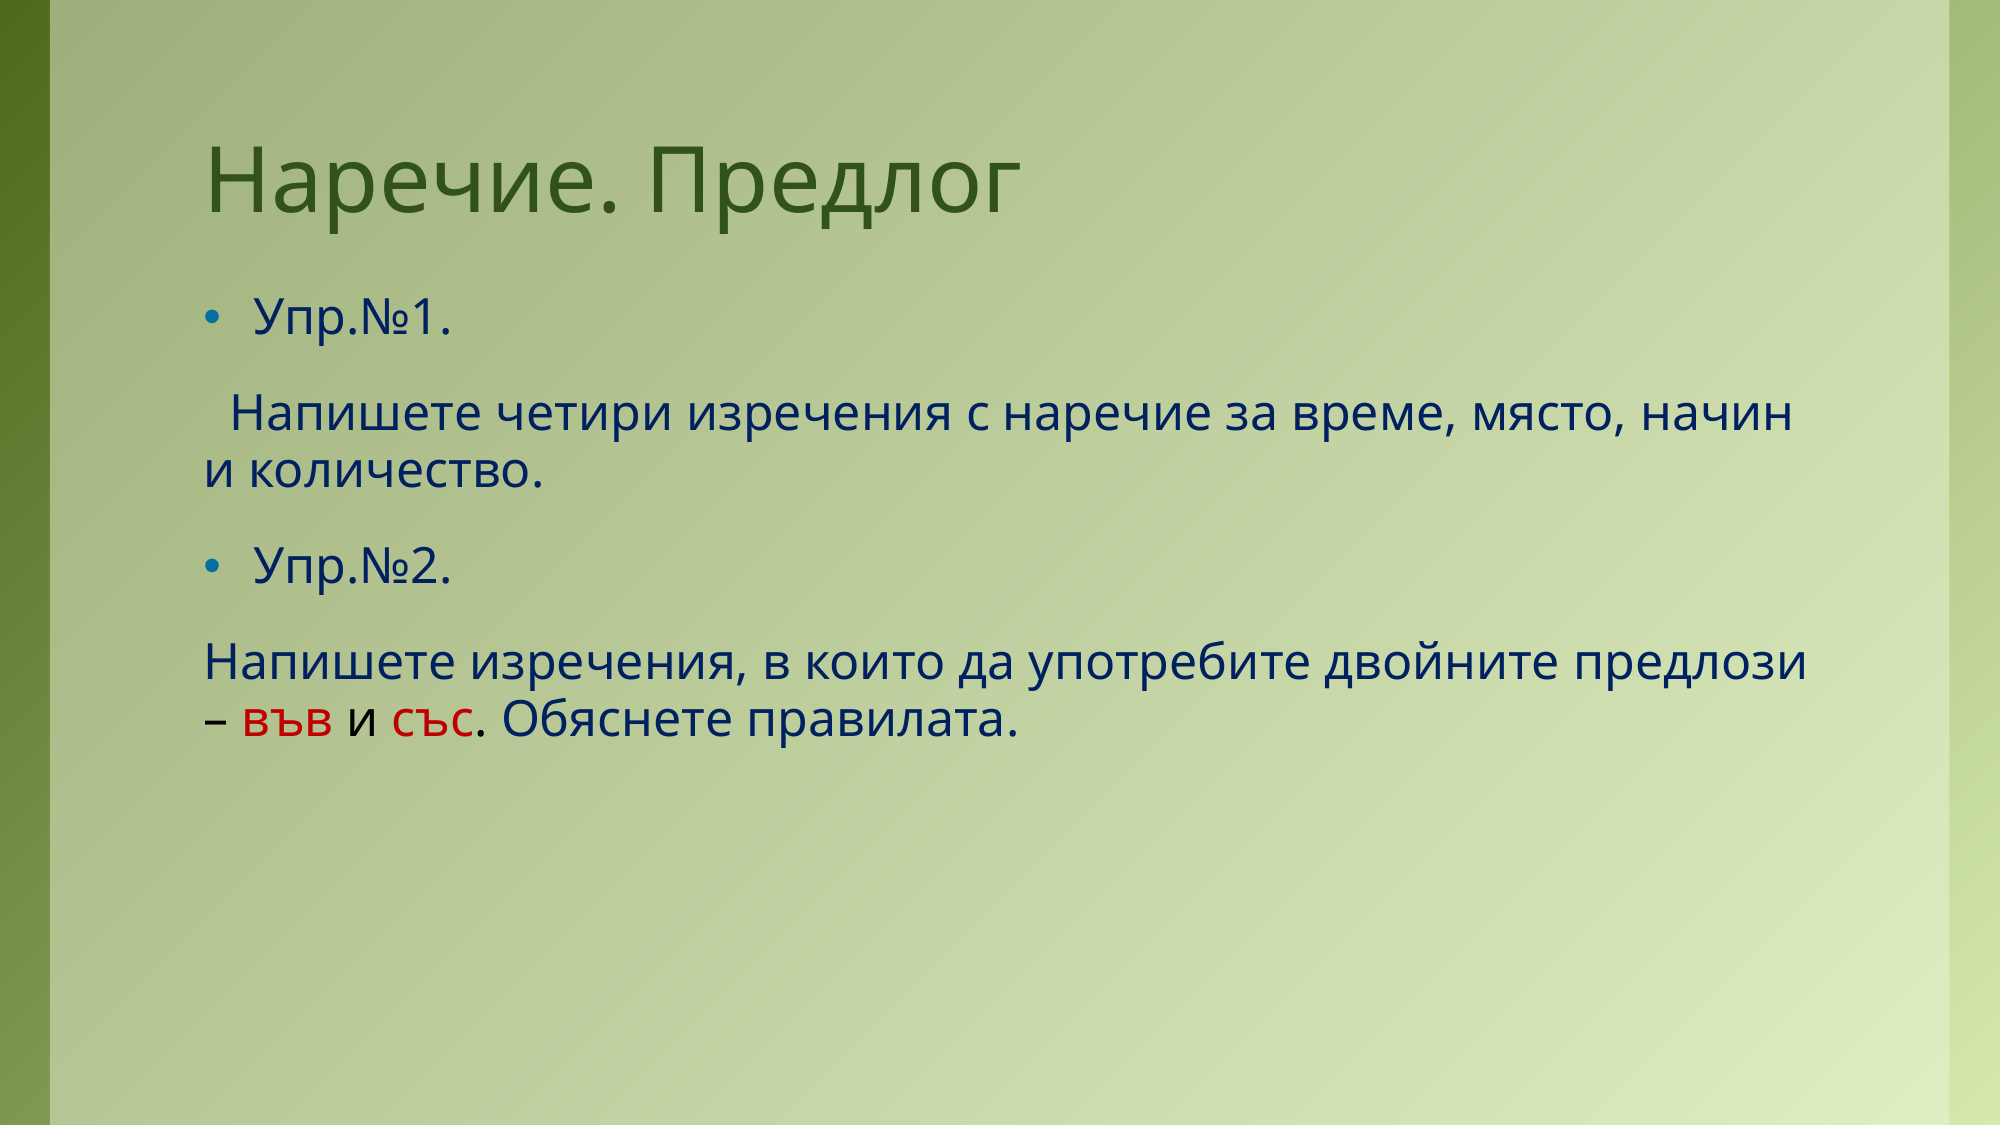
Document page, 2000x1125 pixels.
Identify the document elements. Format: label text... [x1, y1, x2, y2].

list Упр.№1. Напишете четири изречения с наречие за време, място, начин и количество. Упр.№2. Напишете изречения, в които да употребите двойните предлози – във и със. Обяснете правилата. [183, 279, 1850, 1013]
title Наречие. Предлог [183, 12, 1850, 242]
